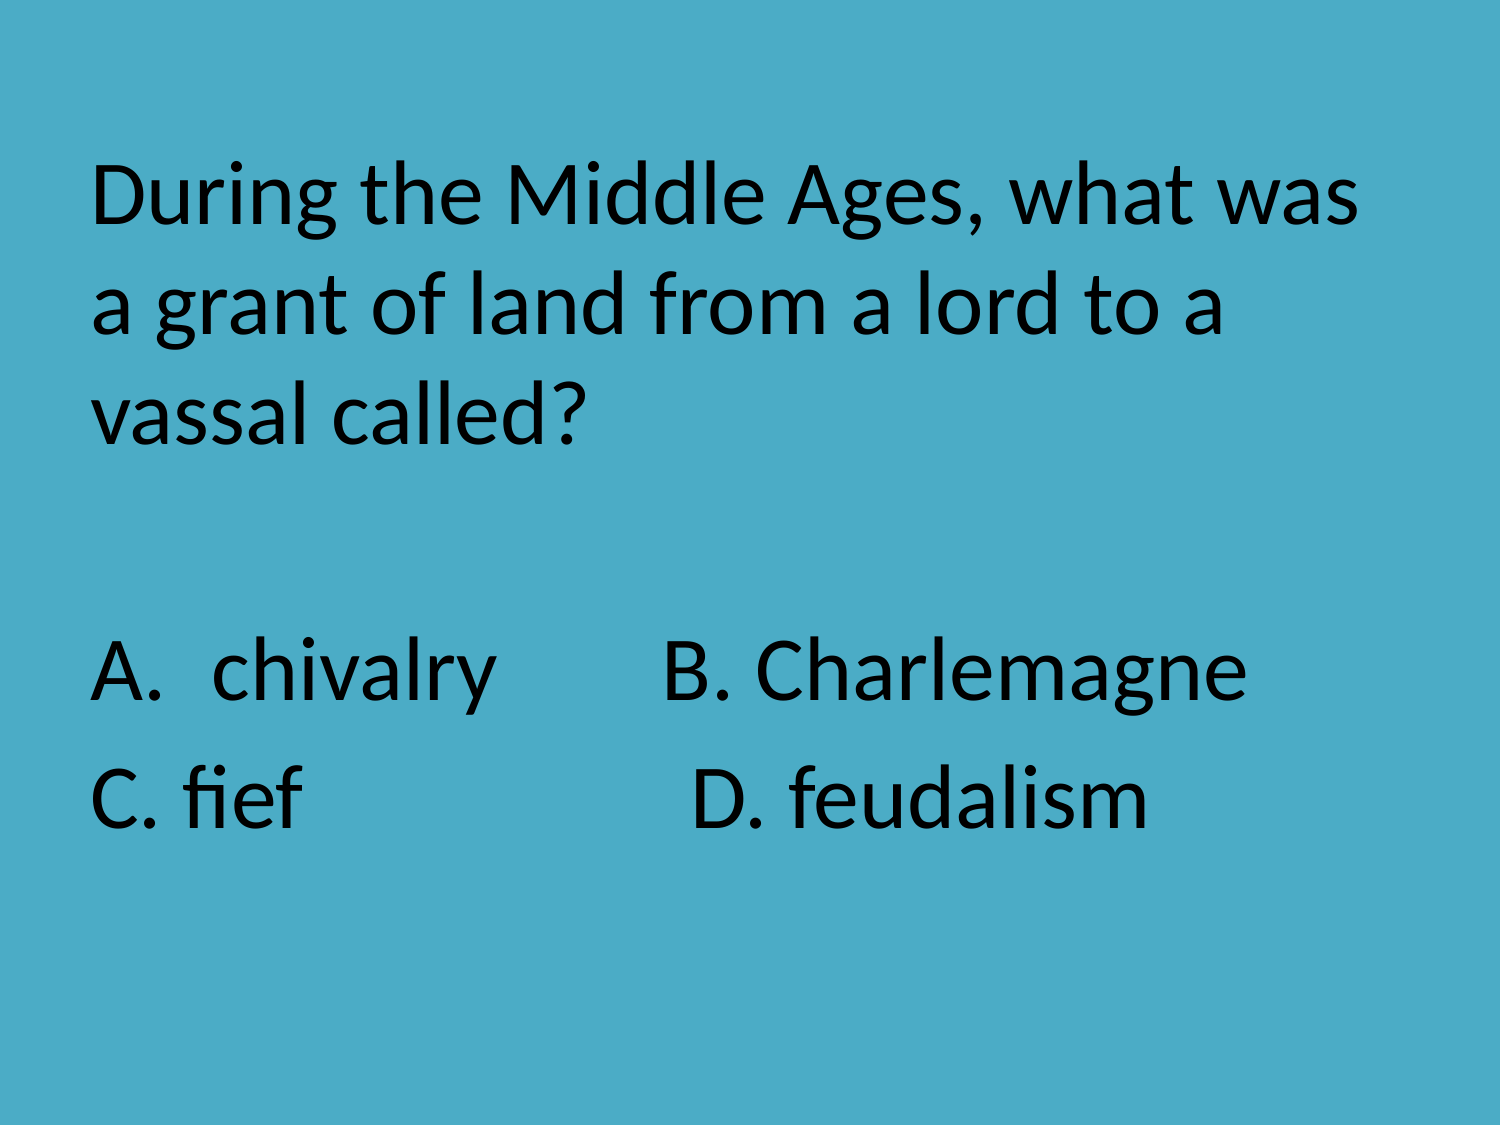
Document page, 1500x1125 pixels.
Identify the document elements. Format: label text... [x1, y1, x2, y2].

list During the Middle Ages, what was a grant of land from a lord to a vassal called? chivalry B. Charlemagne C. fief D. feudalism [75, 125, 1425, 1005]
